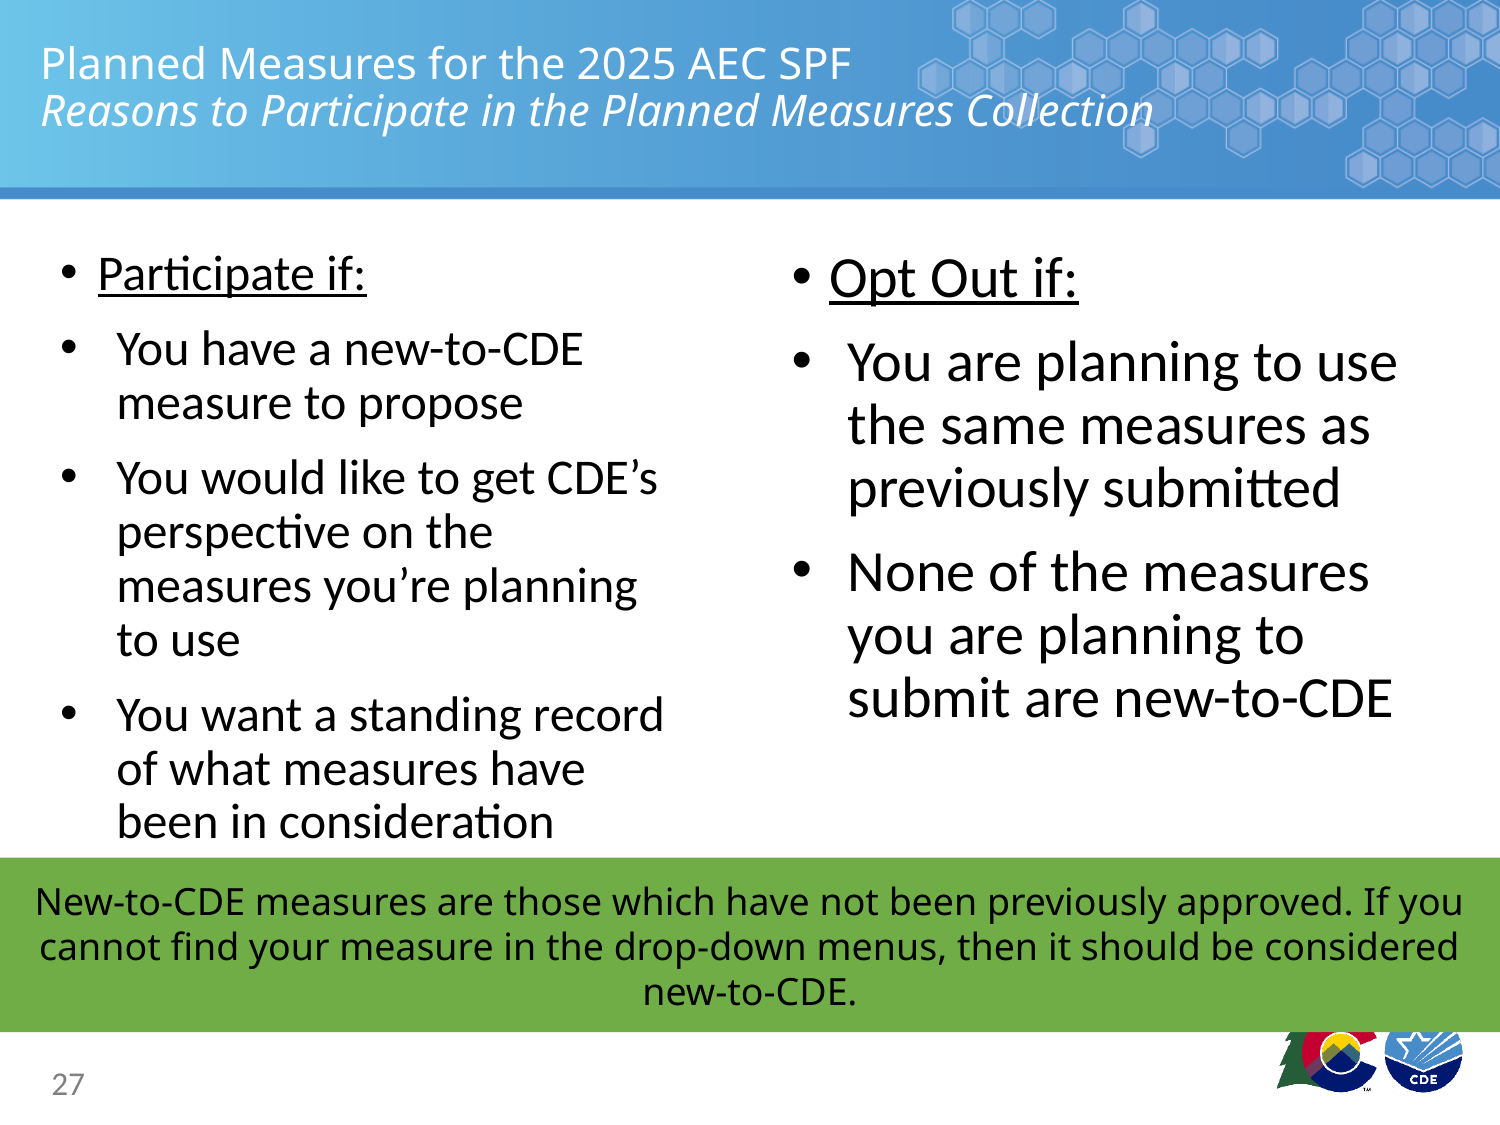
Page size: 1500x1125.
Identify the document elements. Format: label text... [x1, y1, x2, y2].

title Planned Measures for the 2025 AEC SPF Reasons to Participate in the Planned Measures Collection [40, 41, 1243, 166]
slide_number 27 [36, 1054, 375, 1115]
picture [0, 0, 1500, 200]
list Participate if: You have a new-to-CDE measure to propose You would like to get CDE’s perspective on the measures you’re planning to use You want a standing record of what measures have been in consideration [45, 239, 703, 857]
text_box Opt Out if: You are planning to use the same measures as previously submitted None of the measures you are planning to submit are new-to-CDE [776, 239, 1435, 857]
picture [1275, 1033, 1463, 1093]
text_box New-to-CDE measures are those which have not been previously approved. If you cannot find your measure in the drop-down menus, then it should be considered new-to-CDE. [0, 857, 1500, 1033]
